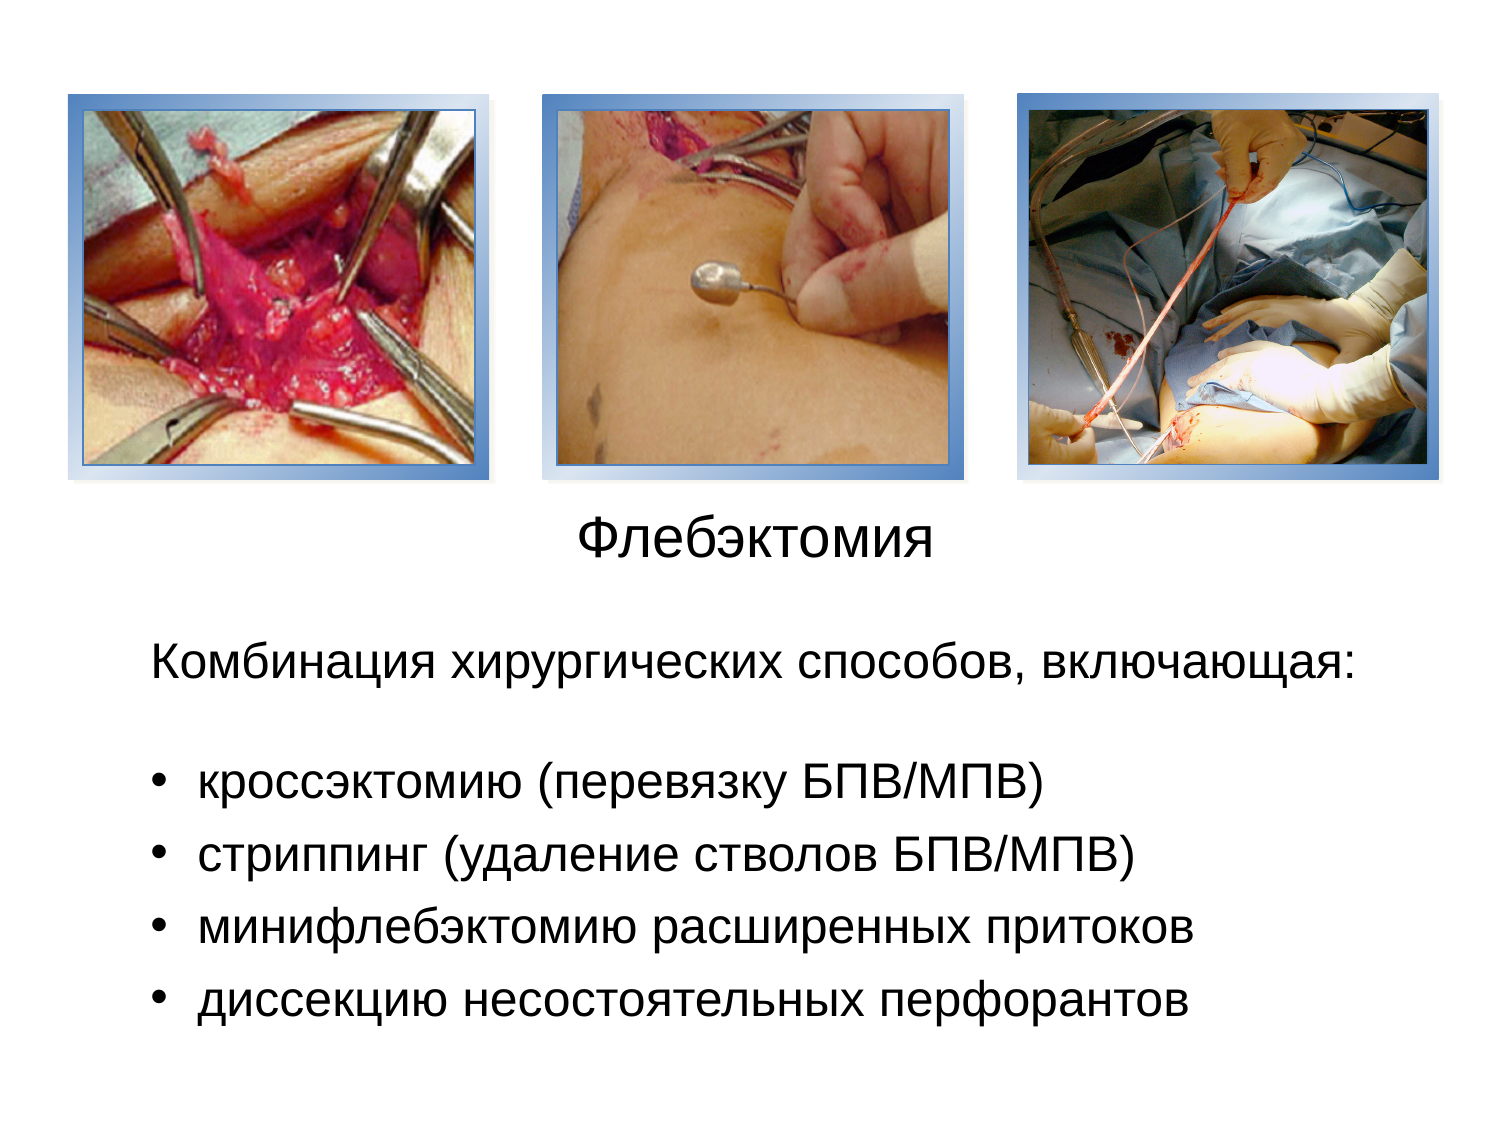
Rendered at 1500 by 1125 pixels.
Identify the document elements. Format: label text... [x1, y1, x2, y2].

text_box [64, 30, 1439, 481]
text_box Флебэктомия Комбинация хирургических способов, включающая: кроссэктомию (перевязку БПВ/МПВ) стриппинг (удаление стволов БПВ/МПВ) минифлебэктомию расширенных притоков диссекцию несостоятельных перфорантов [135, 491, 1376, 1107]
